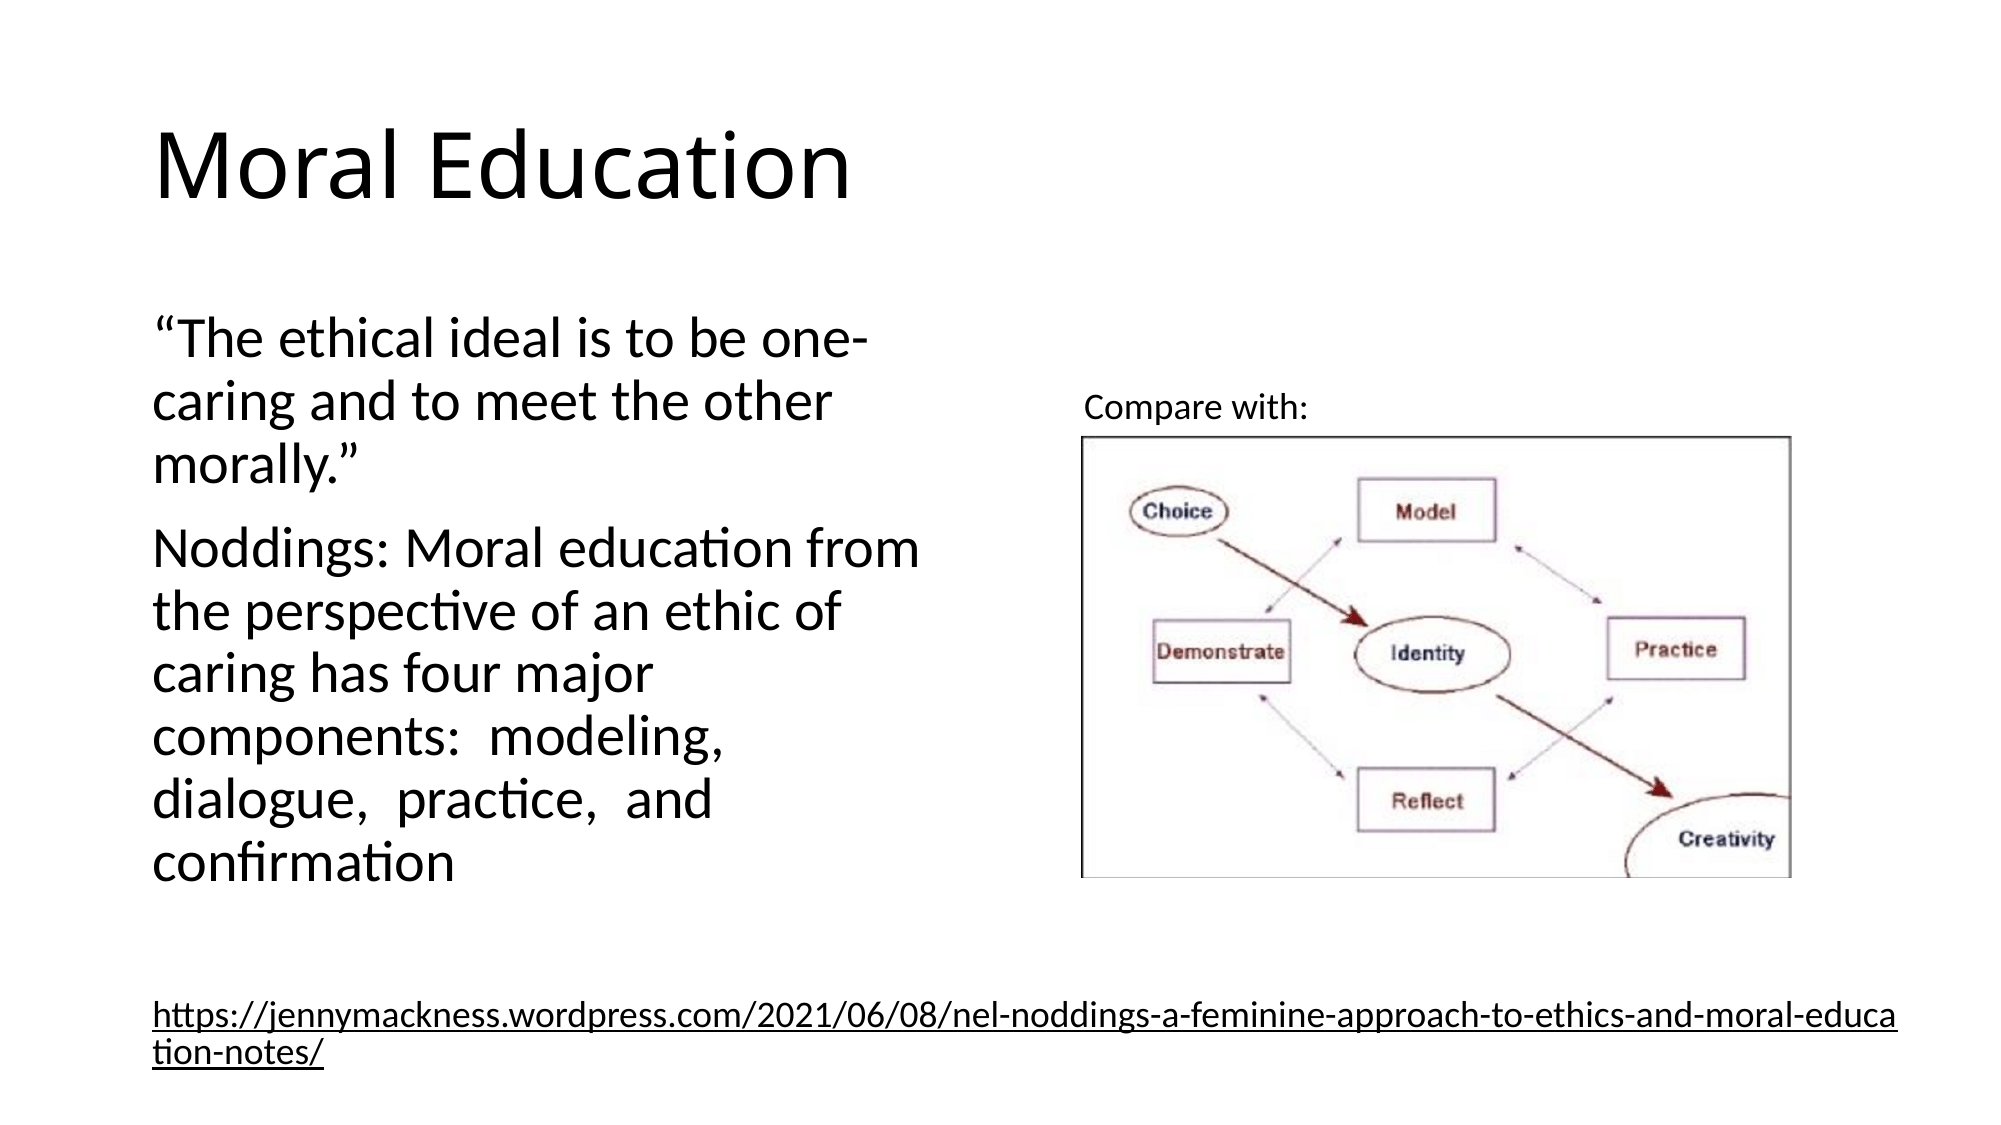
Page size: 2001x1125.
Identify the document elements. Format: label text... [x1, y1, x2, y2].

text_box https://jennymackness.wordpress.com/2021/06/08/nel-noddings-a-feminine-approach-to-ethics-and-moral-education-notes/ [137, 982, 1919, 1088]
picture [1081, 435, 1792, 878]
title Moral Education [137, 59, 1863, 278]
list “The ethical ideal is to be one-caring and to meet the other morally.” Noddings: Moral education from the perspective of an ethic of caring has four major components: modeling, dialogue, practice, and confirmation [137, 299, 955, 982]
text_box Compare with: [1069, 374, 1804, 435]
